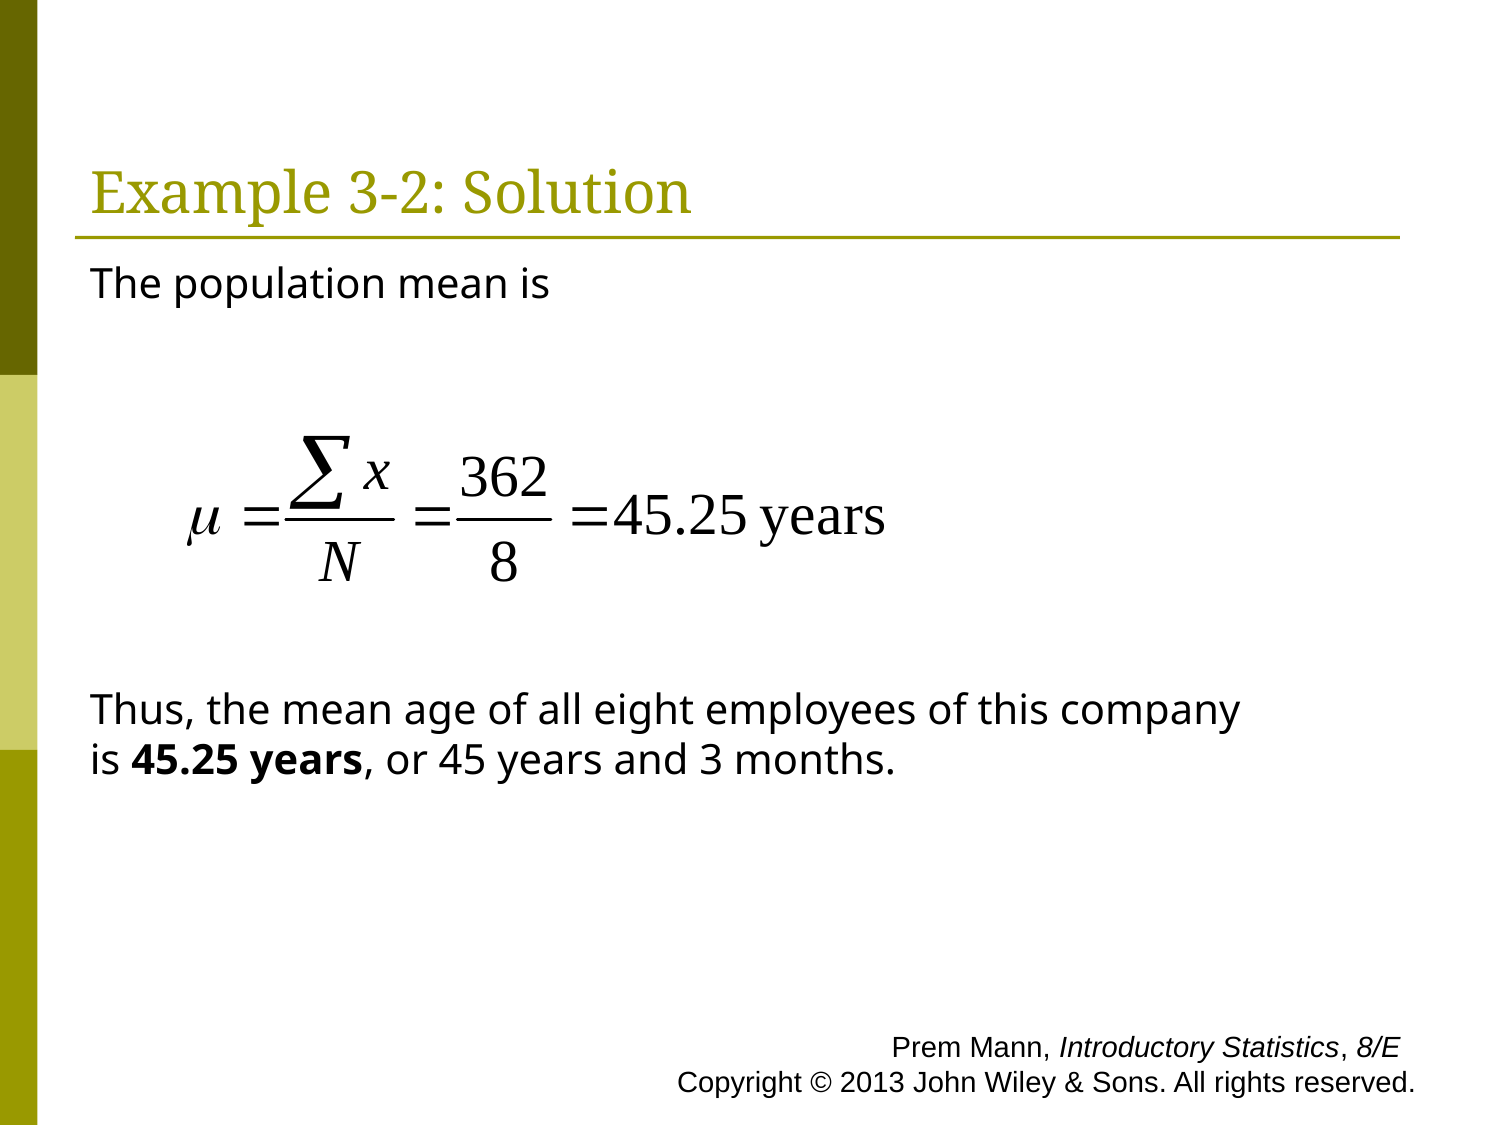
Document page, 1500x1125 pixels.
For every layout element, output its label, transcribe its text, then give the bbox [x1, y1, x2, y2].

title Example 3-2: Solution [75, 45, 1425, 233]
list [174, 424, 896, 595]
text_box Prem Mann, Introductory Statistics, 8/E Copyright © 2013 John Wiley & Sons. All rights reserved. [662, 1021, 1447, 1106]
text_box The population mean is Thus, the mean age of all eight employees of this company is 45.25 years, or 45 years and 3 months. [75, 249, 1280, 790]
